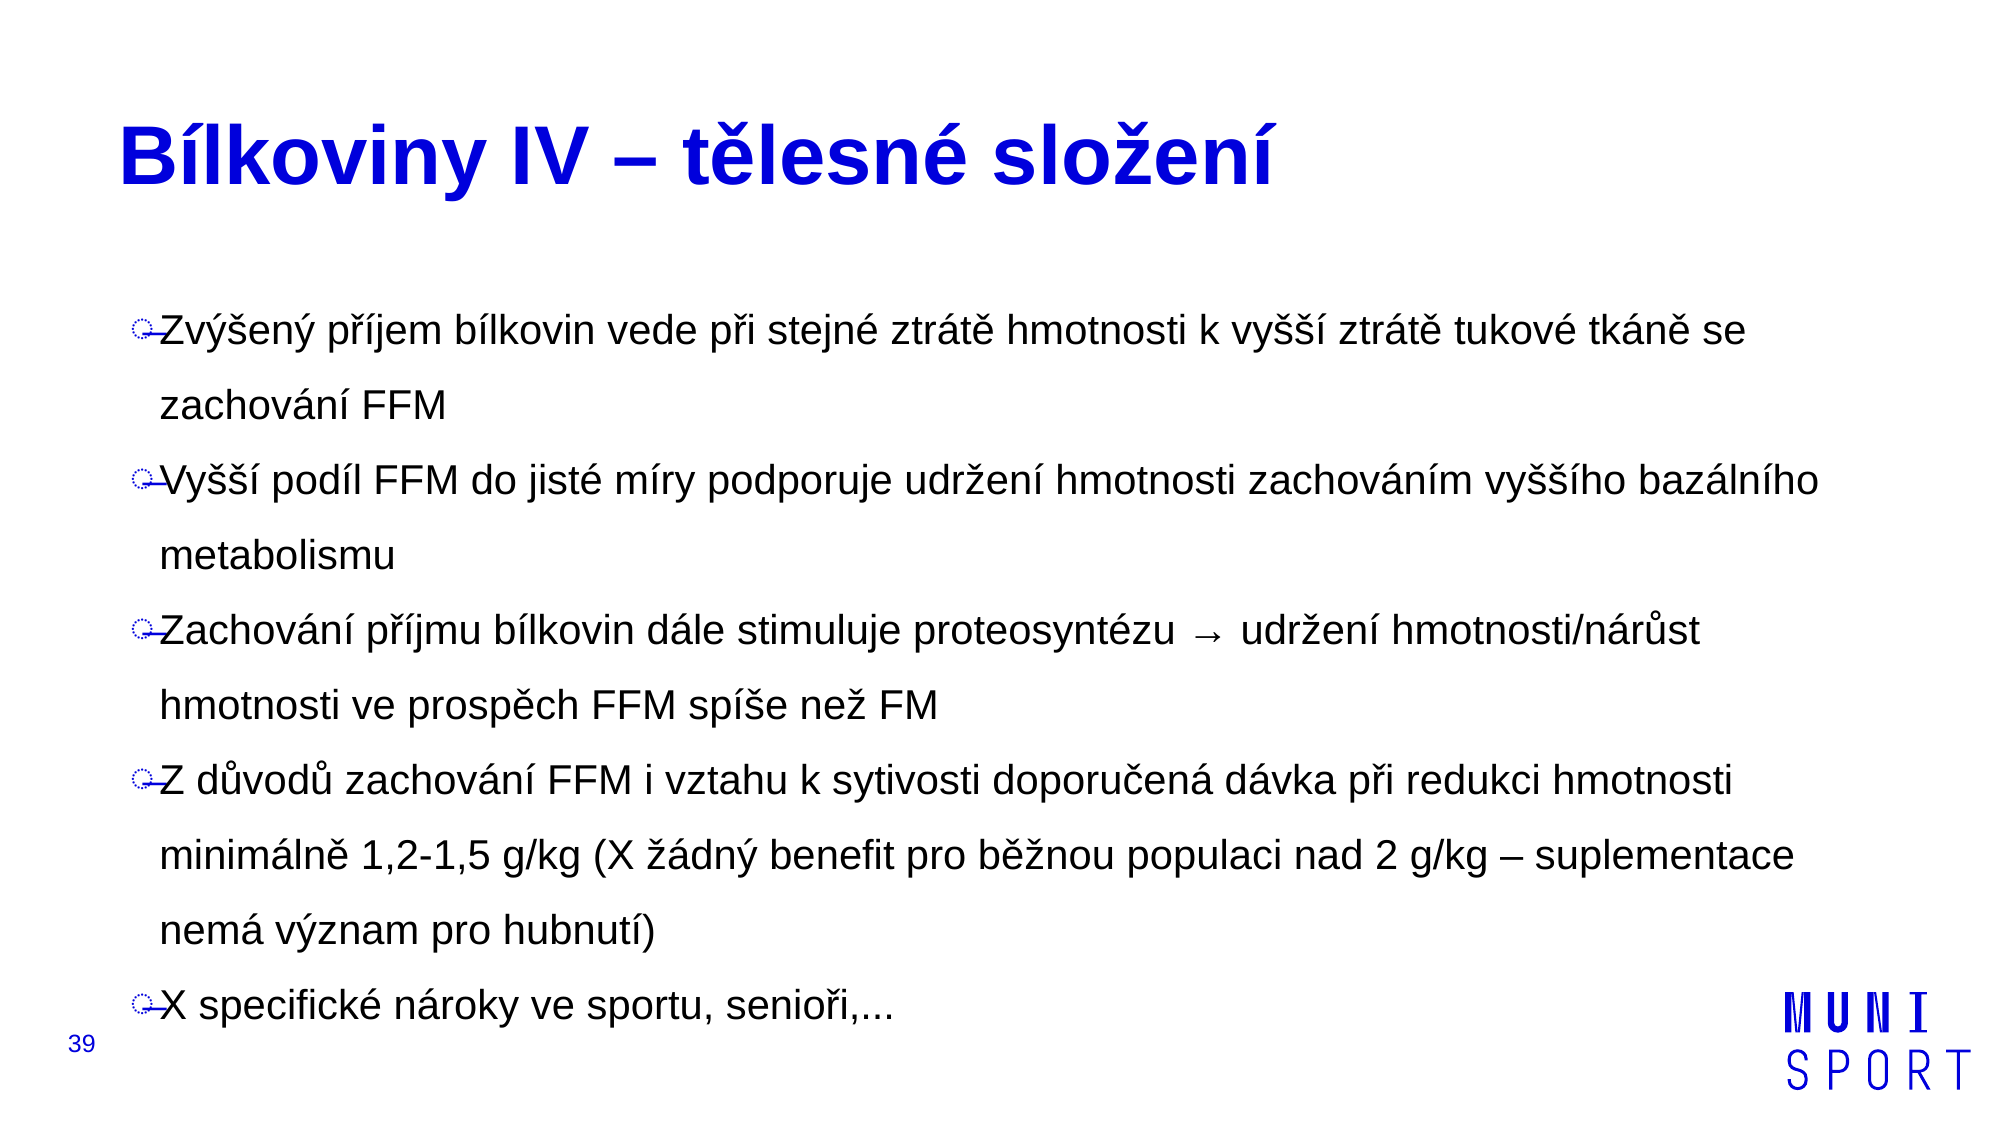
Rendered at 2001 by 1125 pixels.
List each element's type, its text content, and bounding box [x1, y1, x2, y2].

list Zvýšený příjem bílkovin vede při stejné ztrátě hmotnosti k vyšší ztrátě tukové tkáně se zachování FFM Vyšší podíl FFM do jisté míry podporuje udržení hmotnosti zachováním vyššího bazálního metabolismu Zachování příjmu bílkovin dále stimuluje proteosyntézu → udržení hmotnosti/nárůst hmotnosti ve prospěch FFM spíše než FM Z důvodů zachování FFM i vztahu k sytivosti doporučená dávka při redukci hmotnosti minimálně 1,2-1,5 g/kg (X žádný benefit pro běžnou populaci nad 2 g/kg – suplementace nemá význam pro hubnutí) X specifické nároky ve sportu, senioři,... [118, 277, 1883, 957]
title Bílkoviny IV – tělesné složení [118, 118, 1883, 193]
slide_number 39 [67, 1021, 110, 1063]
